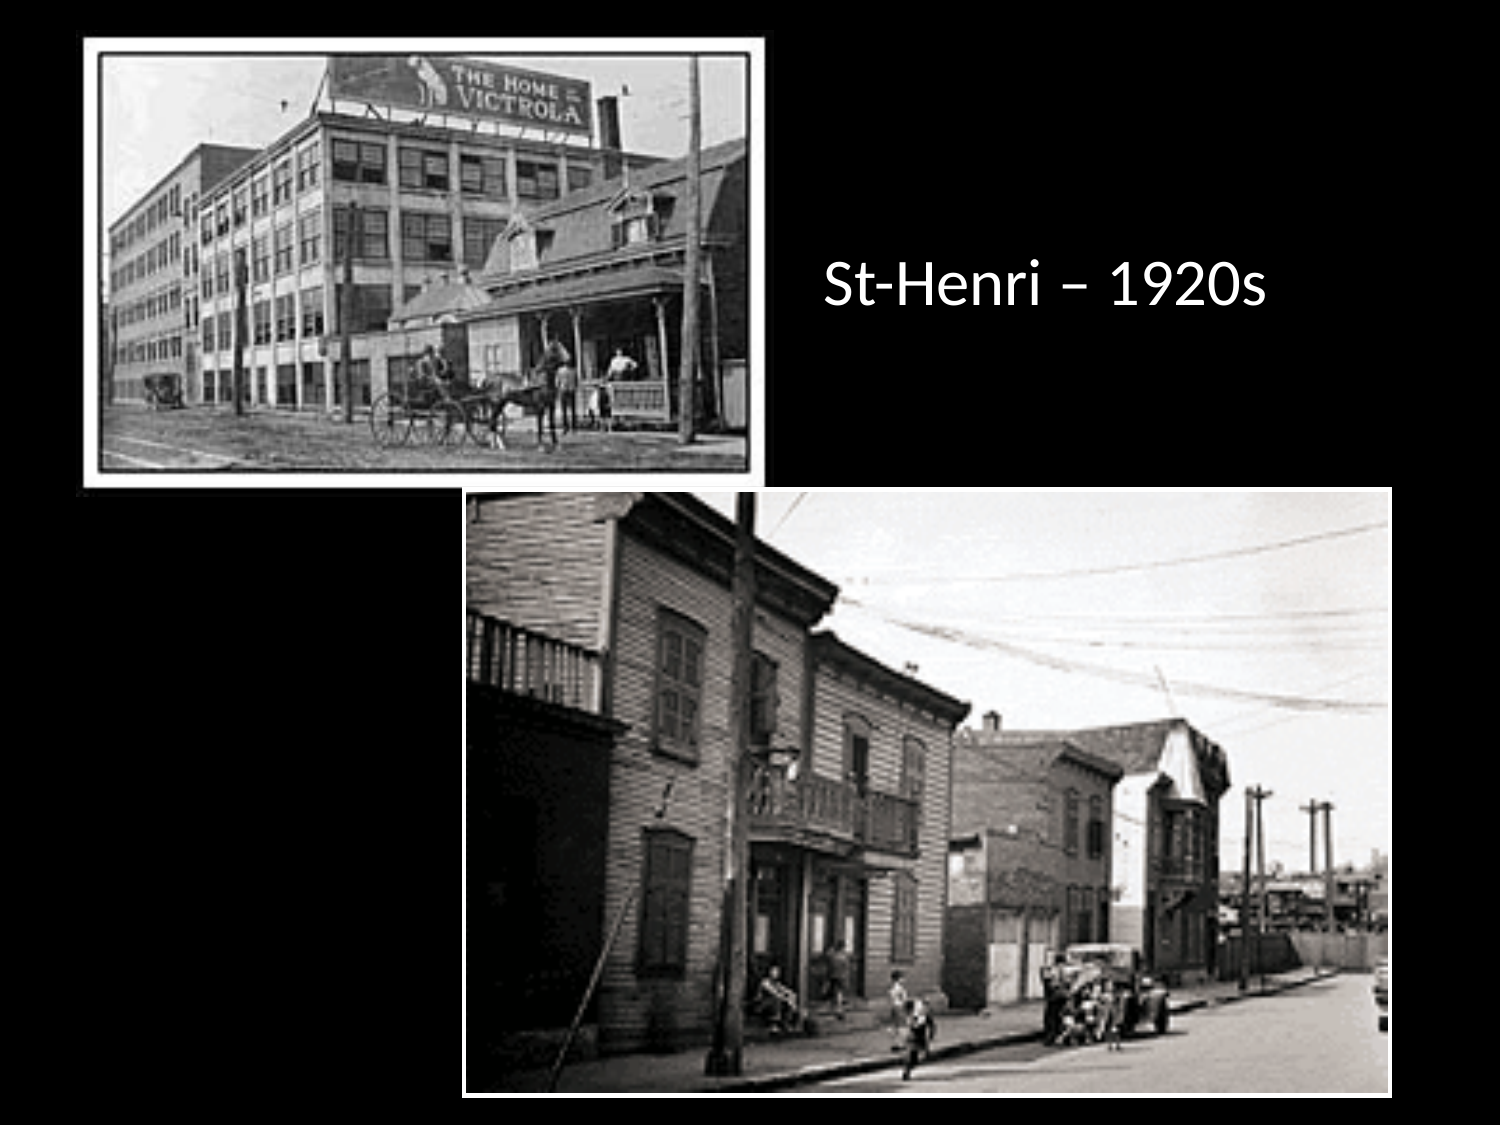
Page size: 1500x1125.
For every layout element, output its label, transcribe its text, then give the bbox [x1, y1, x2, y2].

text_box St-Henri – 1920s [809, 231, 1388, 327]
picture [466, 491, 1388, 1094]
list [76, 30, 774, 497]
